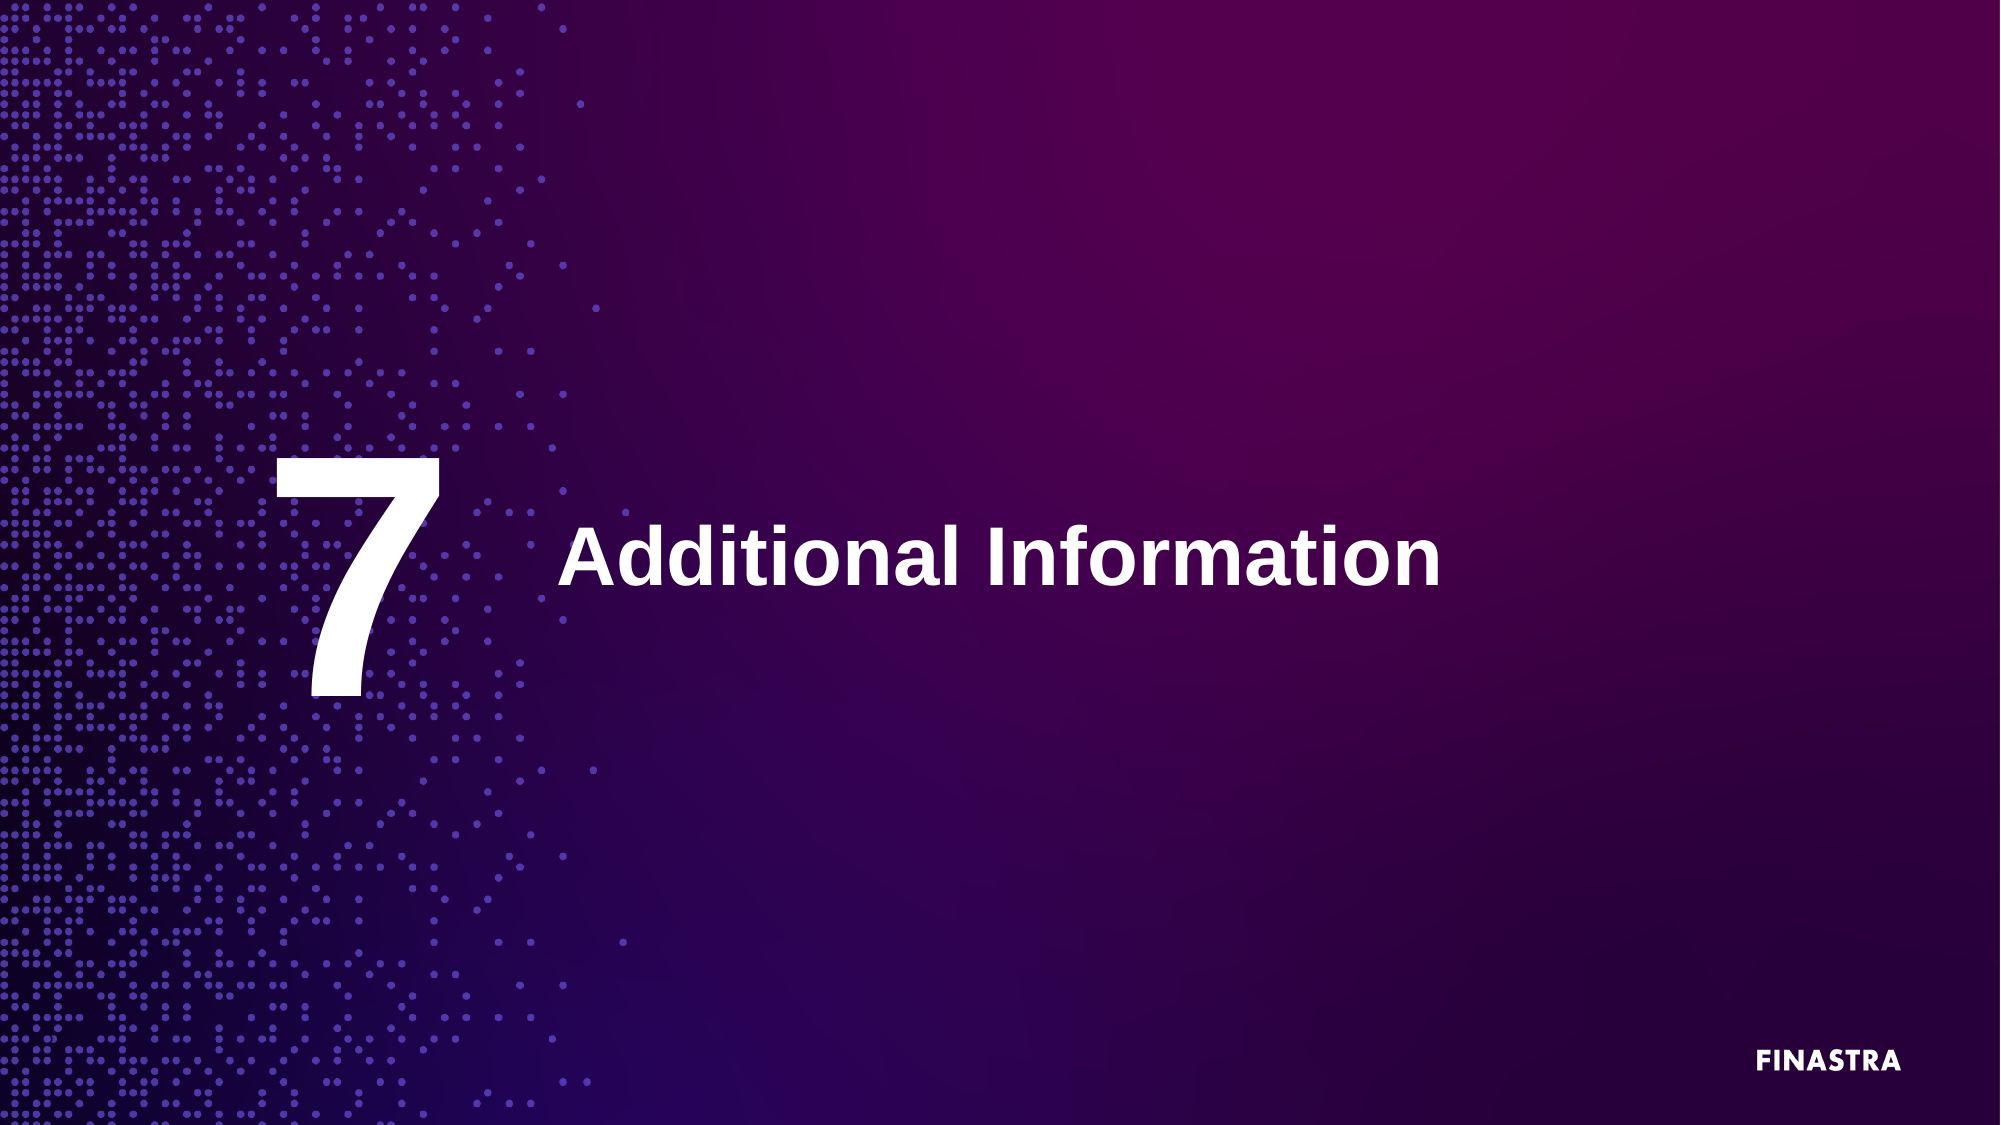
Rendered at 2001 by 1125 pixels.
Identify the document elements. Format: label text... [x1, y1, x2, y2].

list 7 [106, 397, 455, 787]
list Additional Information ​ [556, 214, 1799, 604]
picture [0, 0, 2000, 1125]
